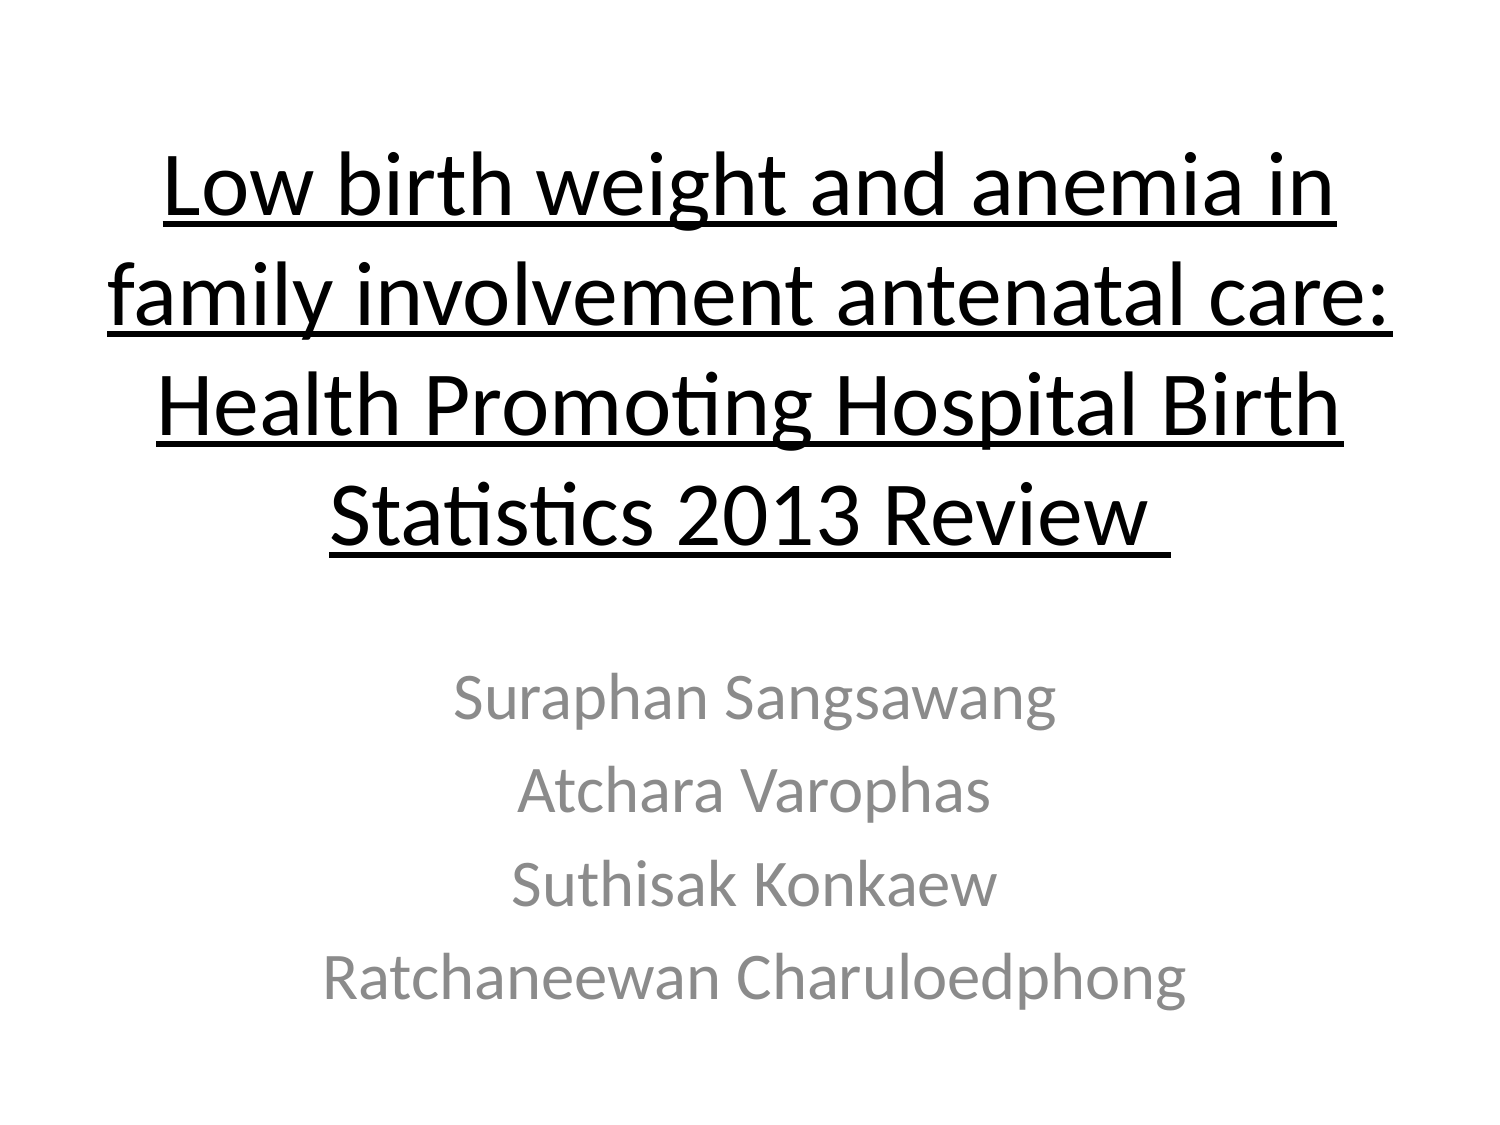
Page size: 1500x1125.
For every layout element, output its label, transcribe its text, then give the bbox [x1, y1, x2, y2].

subtitle Suraphan Sangsawang Atchara Varophas Suthisak Konkaew Ratchaneewan Charuloedphong [230, 645, 1281, 1032]
title Low birth weight and anemia in family involvement antenatal care: Health Promoting Hospital Birth Statistics 2013 Review [29, 78, 1471, 610]
